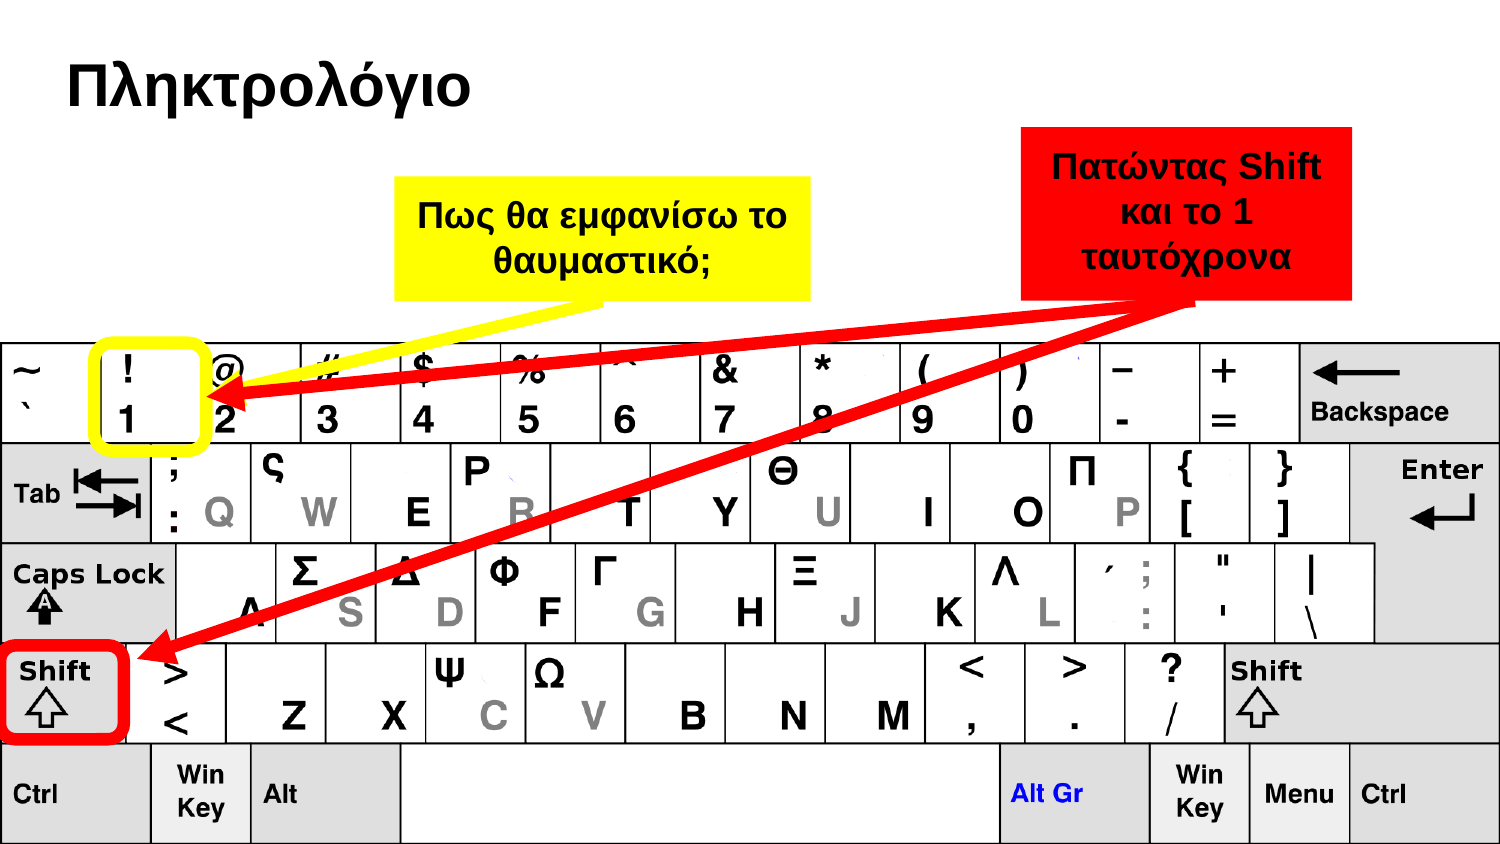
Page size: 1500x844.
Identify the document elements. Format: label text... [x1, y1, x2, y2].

text_box Πατώντας Shift και το 1 ταυτόχρονα [1020, 127, 1353, 301]
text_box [206, 300, 1196, 397]
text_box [136, 300, 1187, 660]
title Πληκτρολόγιο [51, 31, 1449, 125]
picture [0, 342, 1500, 844]
text_box Πως θα εμφανίσω το θαυμαστικό; [394, 176, 811, 298]
